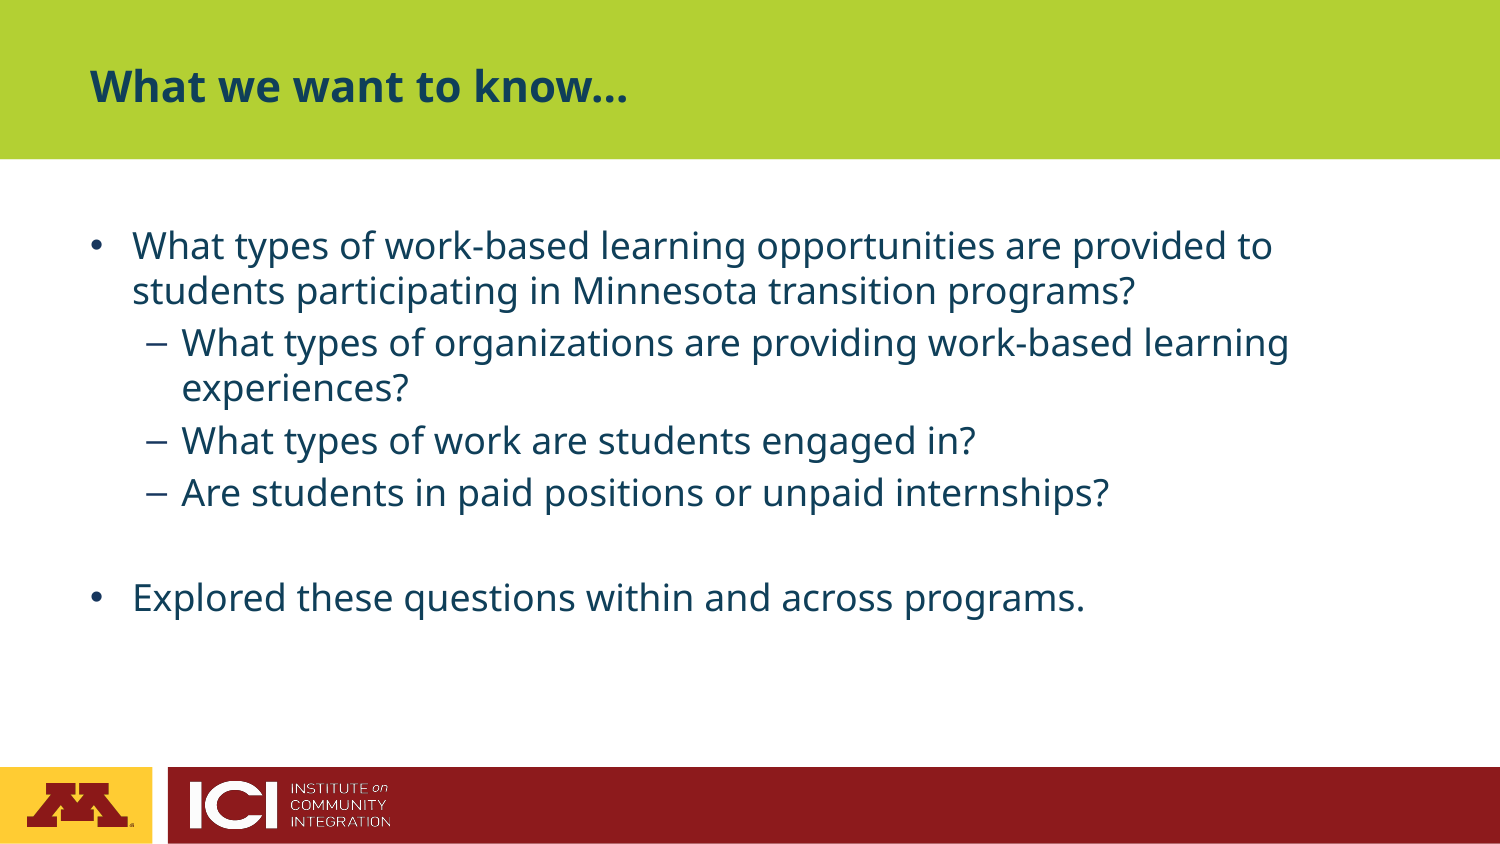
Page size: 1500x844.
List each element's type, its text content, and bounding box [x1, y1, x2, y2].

picture [190, 781, 390, 829]
list What types of work-based learning opportunities are provided to students participating in Minnesota transition programs? What types of organizations are providing work-based learning experiences? What types of work are students engaged in? Are students in paid positions or unpaid internships? Explored these questions within and across programs. [75, 214, 1425, 693]
picture [27, 783, 134, 827]
title What we want to know… [75, 33, 1425, 137]
